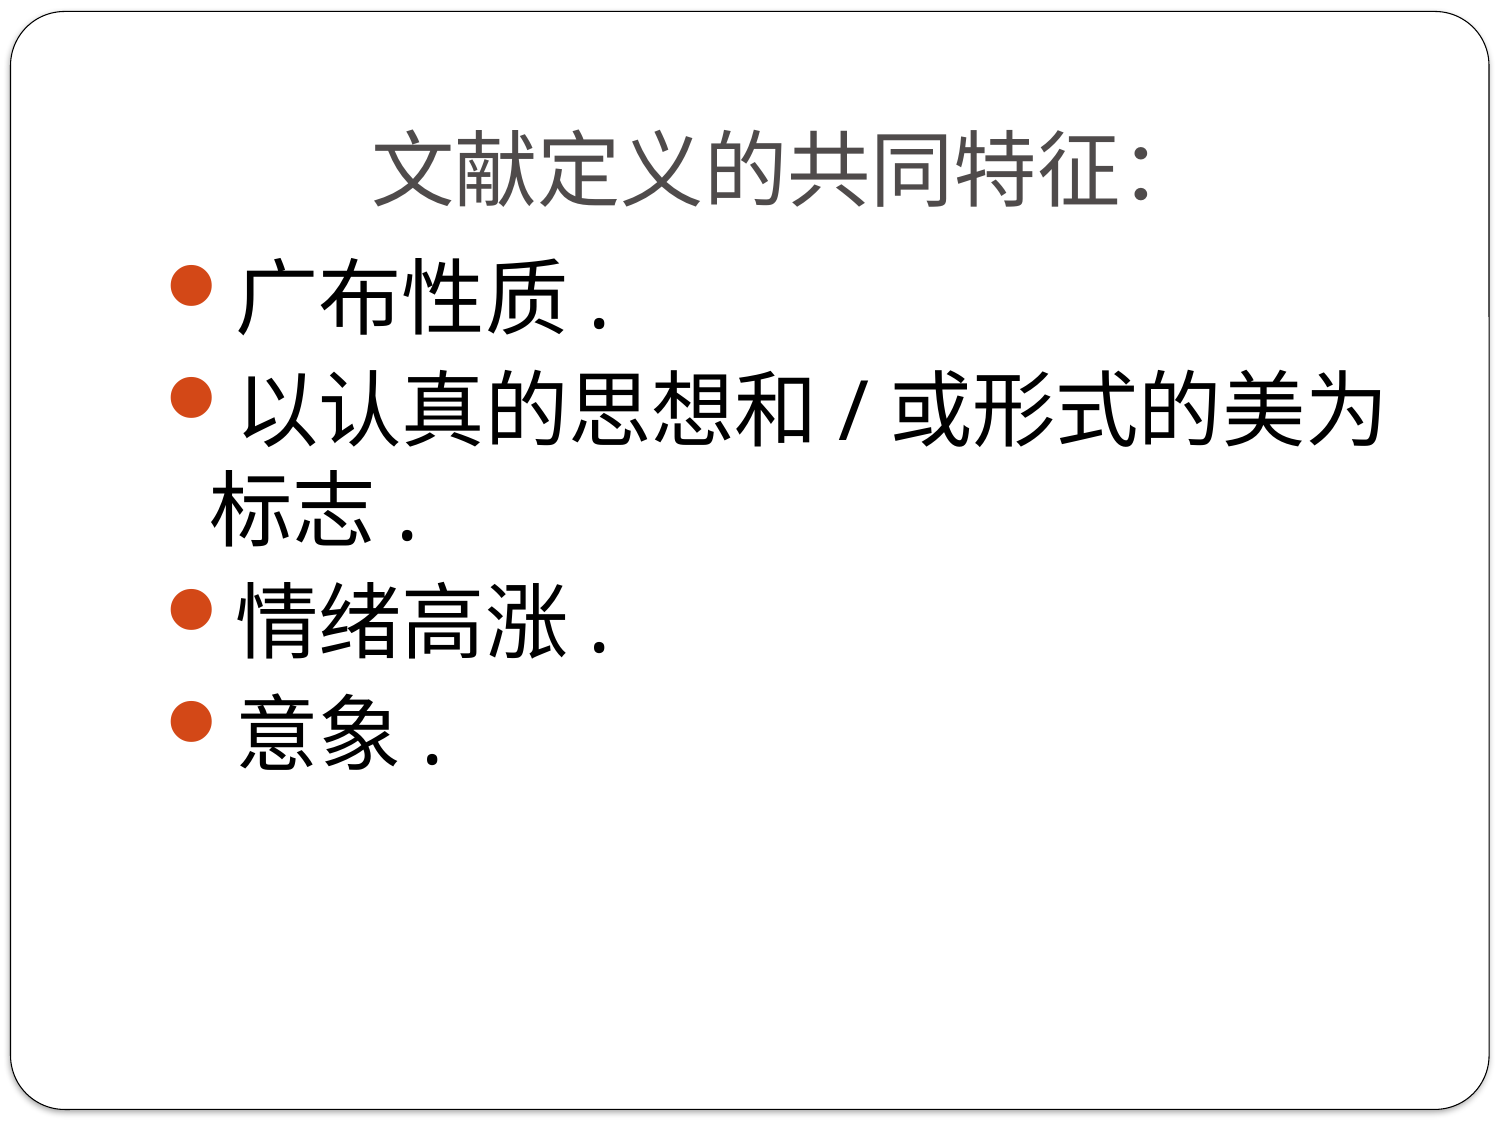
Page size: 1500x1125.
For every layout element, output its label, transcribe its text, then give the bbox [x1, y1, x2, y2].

list 广布性质. 以认真的思想和/或形式的美为标志. 情绪高涨. 意象. [150, 237, 1425, 988]
title 文献定义的共同特征： [150, 45, 1425, 233]
